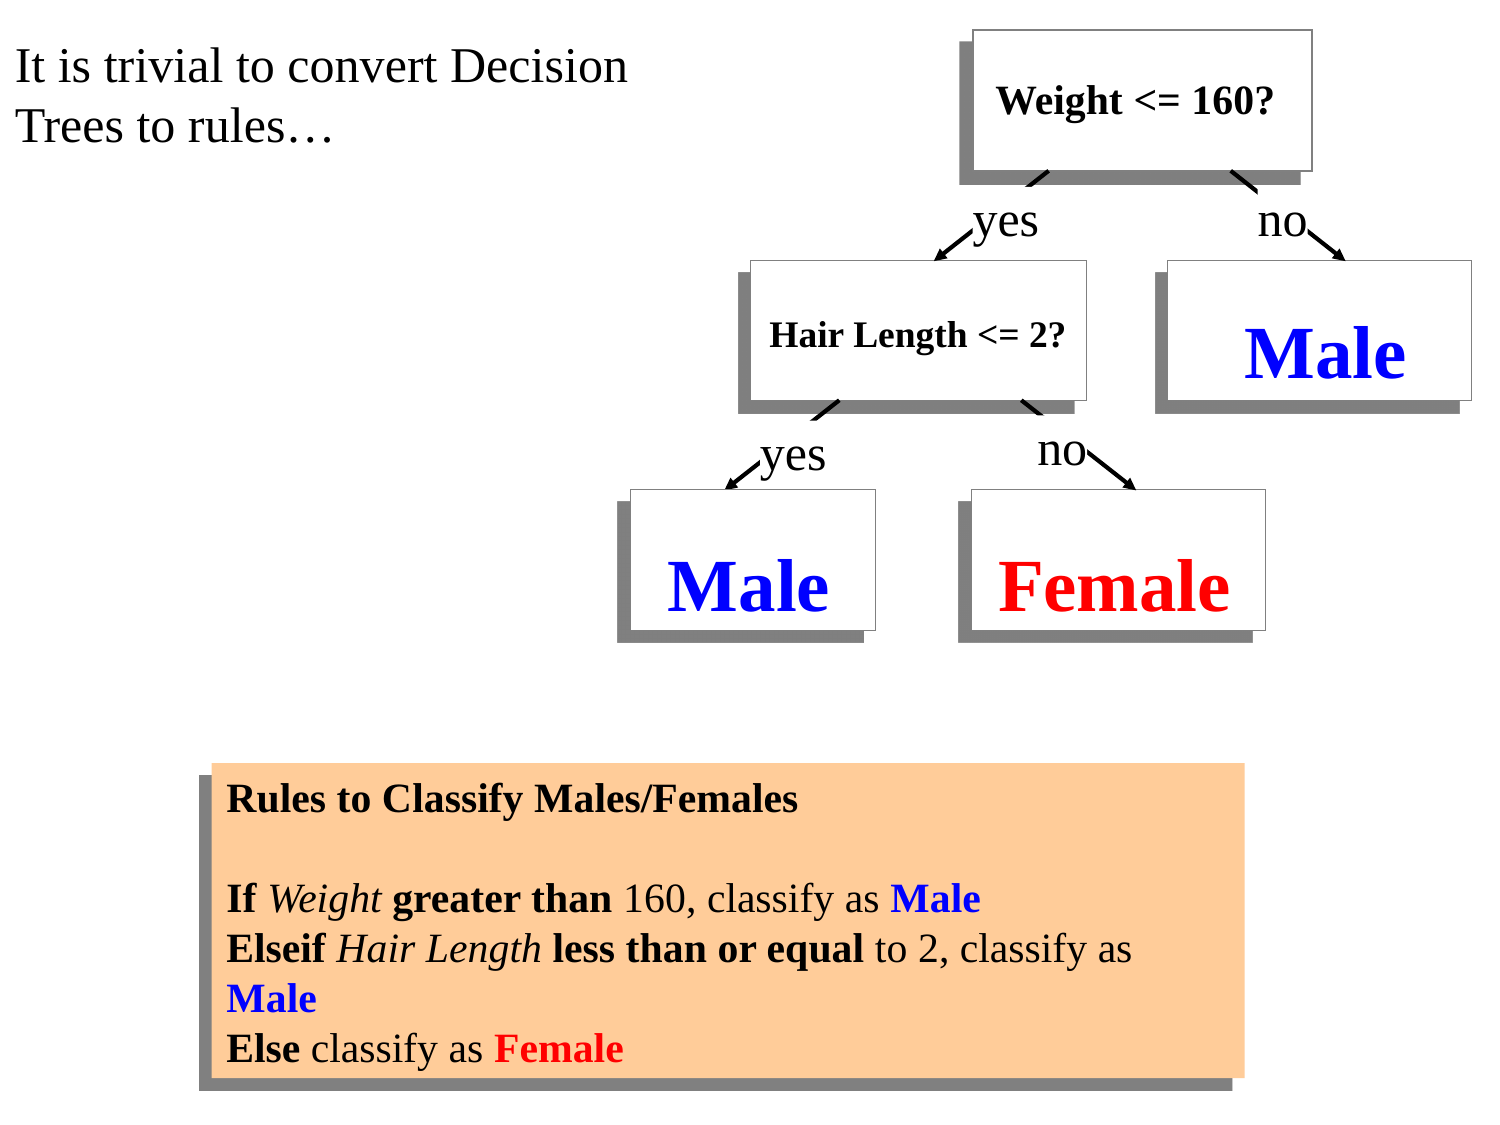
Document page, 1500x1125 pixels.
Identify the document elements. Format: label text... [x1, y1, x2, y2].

text_box [933, 230, 972, 262]
text_box It is trivial to convert Decision Trees to rules… [0, 25, 742, 161]
text_box [973, 29, 1312, 171]
text_box [1167, 260, 1472, 401]
text_box yes [760, 420, 827, 481]
text_box [750, 260, 1087, 401]
text_box [630, 489, 876, 631]
text_box Male [1244, 303, 1407, 394]
text_box Rules to Classify Males/Females If Weight greater than 160, classify as Male Elseif Hair Length less than or equal to 2, classify as Male Else classify as Female [211, 763, 1245, 1079]
text_box no [1257, 186, 1308, 247]
text_box [1088, 452, 1137, 491]
text_box [971, 489, 1266, 631]
text_box Hair Length <= 2? [754, 302, 1082, 363]
text_box [725, 462, 760, 489]
text_box Female [997, 536, 1232, 627]
text_box no [1037, 415, 1088, 476]
text_box [1308, 231, 1346, 262]
text_box yes [972, 186, 1040, 247]
text_box Weight <= 160? [980, 65, 1291, 130]
text_box Male [667, 536, 831, 627]
